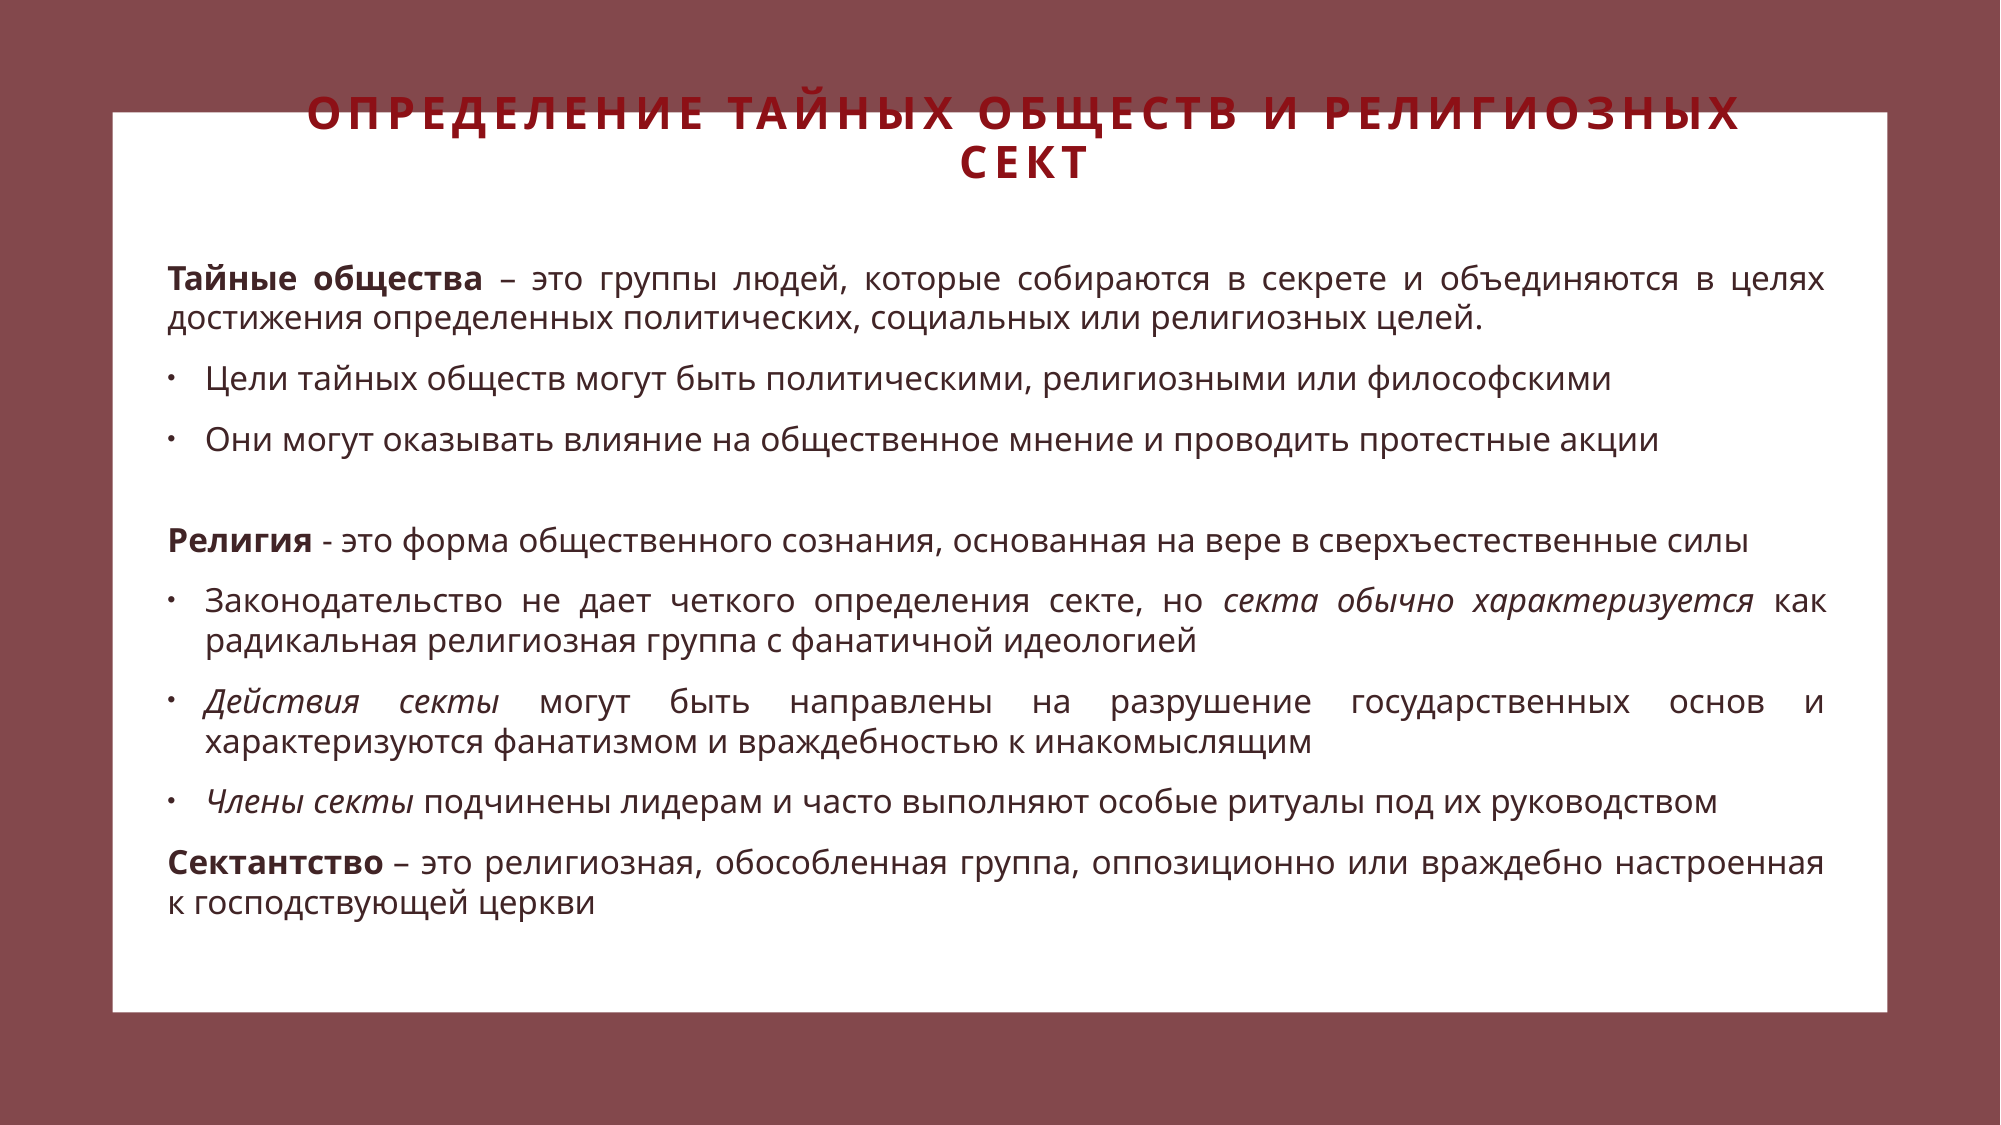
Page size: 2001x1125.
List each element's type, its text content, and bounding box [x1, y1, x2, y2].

list Тайные общества – это группы людей, которые собираются в секрете и объединяются в целях достижения определенных политических, социальных или религиозных целей. Цели тайных обществ могут быть политическими, религиозными или философскими Они могут оказывать влияние на общественное мнение и проводить протестные акции Религия - это форма общественного сознания, основанная на вере в сверхъестественные силы Законодательство не дает четкого определения секте, но секта обычно характеризуется как радикальная религиозная группа с фанатичной идеологией Действия секты могут быть направлены на разрушение государственных основ и характеризуются фанатизмом и враждебностью к инакомыслящим Члены секты подчинены лидерам и часто выполняют особые ритуалы под их руководством Сектантство – это религиозная, обособленная группа, оппозиционно или враждебно настроенная к господствующей церкви [152, 249, 1843, 1013]
text_box [1805, 111, 1888, 1013]
title Определение тайных обществ и религиозных сект [248, 83, 1805, 249]
text_box [111, 111, 248, 1013]
text_box [0, 0, 2000, 1125]
